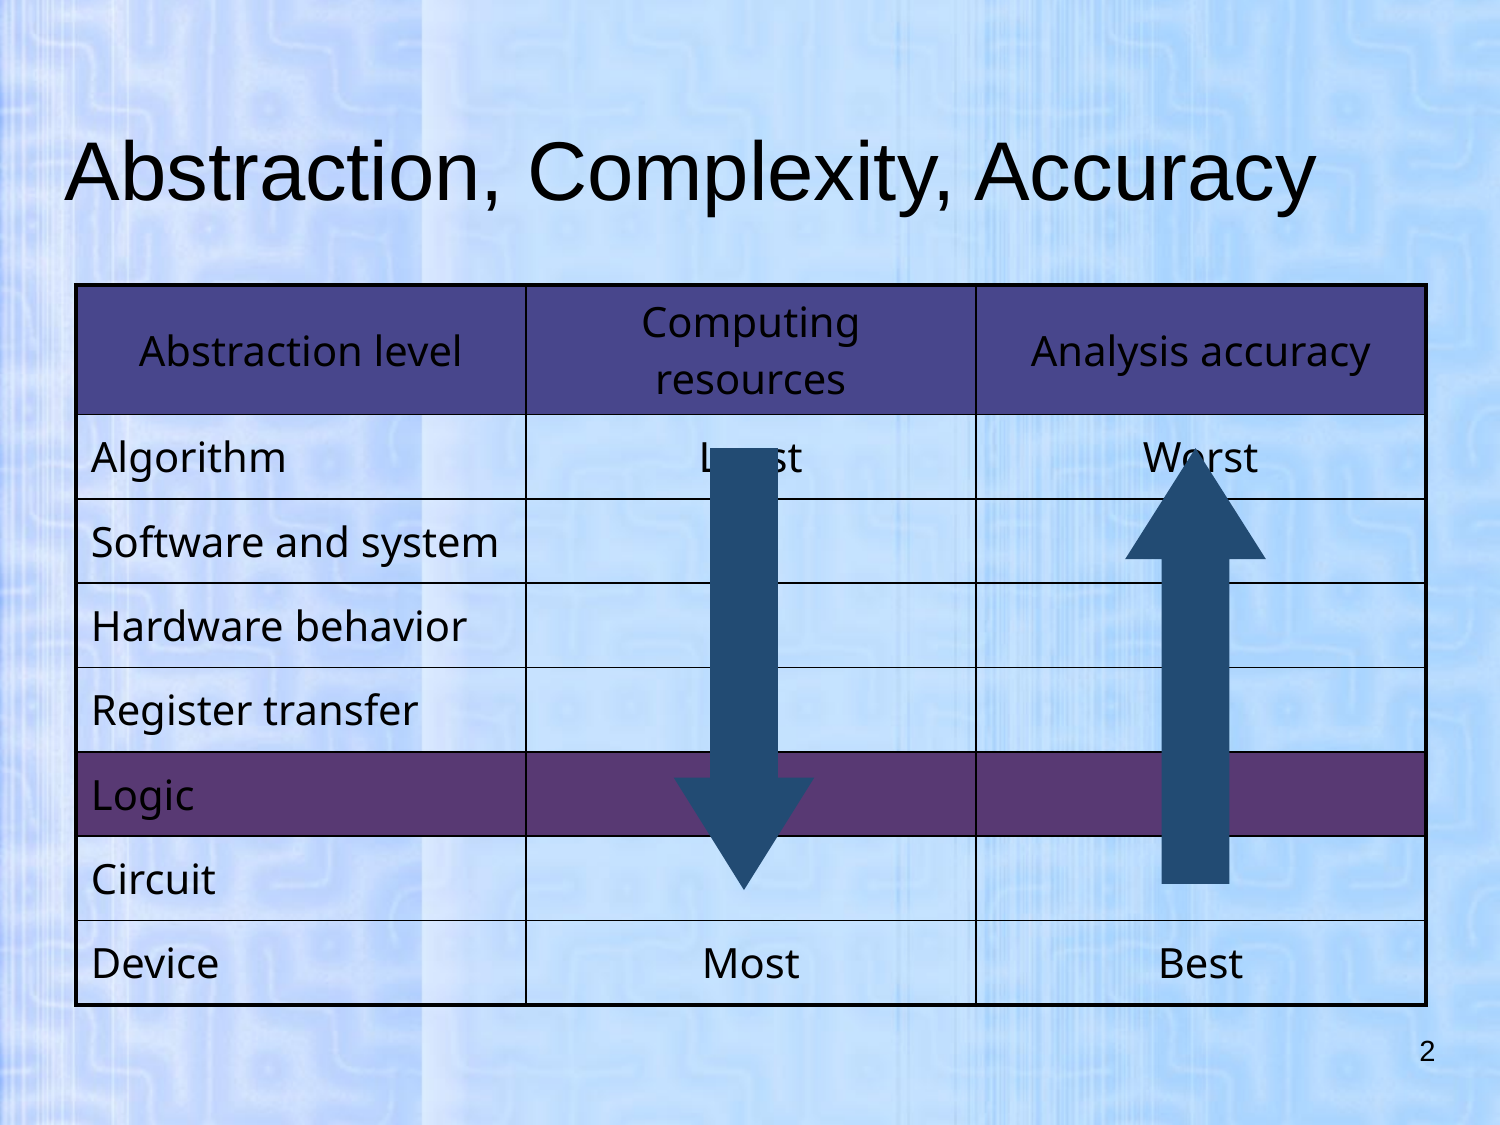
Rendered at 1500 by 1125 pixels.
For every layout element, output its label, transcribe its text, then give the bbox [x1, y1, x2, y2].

table_cell Circuit [78, 837, 525, 920]
table_cell [778, 500, 975, 582]
text_box [673, 448, 815, 891]
table_cell Worst [977, 415, 1424, 498]
slide_number 2 [1074, 1024, 1451, 1103]
title Abstraction, Complexity, Accuracy [49, 37, 1451, 226]
table_cell [527, 753, 710, 835]
table_cell [977, 753, 1161, 835]
table_cell [977, 668, 1161, 751]
table_cell [527, 668, 710, 751]
table_cell [1230, 584, 1424, 667]
table_cell [977, 500, 1161, 582]
text_box [1125, 448, 1266, 884]
table_cell Software and system [78, 500, 525, 582]
table_header Abstraction level [78, 287, 525, 414]
picture [0, 0, 1500, 1125]
table_cell [527, 584, 710, 667]
table_cell [527, 837, 975, 920]
table_cell Most [527, 921, 975, 1003]
table_cell [977, 584, 1161, 667]
table_header Computing resources [527, 287, 975, 414]
table_header Analysis accuracy [977, 287, 1424, 414]
table_cell Hardware behavior [78, 584, 525, 667]
table_cell Algorithm [78, 415, 525, 498]
table_cell Device [78, 921, 525, 1003]
table_cell [977, 837, 1424, 920]
table_cell Least [527, 415, 975, 498]
table_cell [778, 753, 975, 835]
table_cell [1230, 500, 1424, 582]
table_cell [1230, 753, 1424, 835]
table_cell Best [977, 921, 1424, 1003]
table_cell Register transfer [78, 668, 525, 751]
table_cell [778, 668, 975, 751]
table_cell [527, 500, 710, 582]
table_cell Logic [78, 753, 525, 835]
table_cell [1230, 668, 1424, 751]
table_cell [778, 584, 975, 667]
